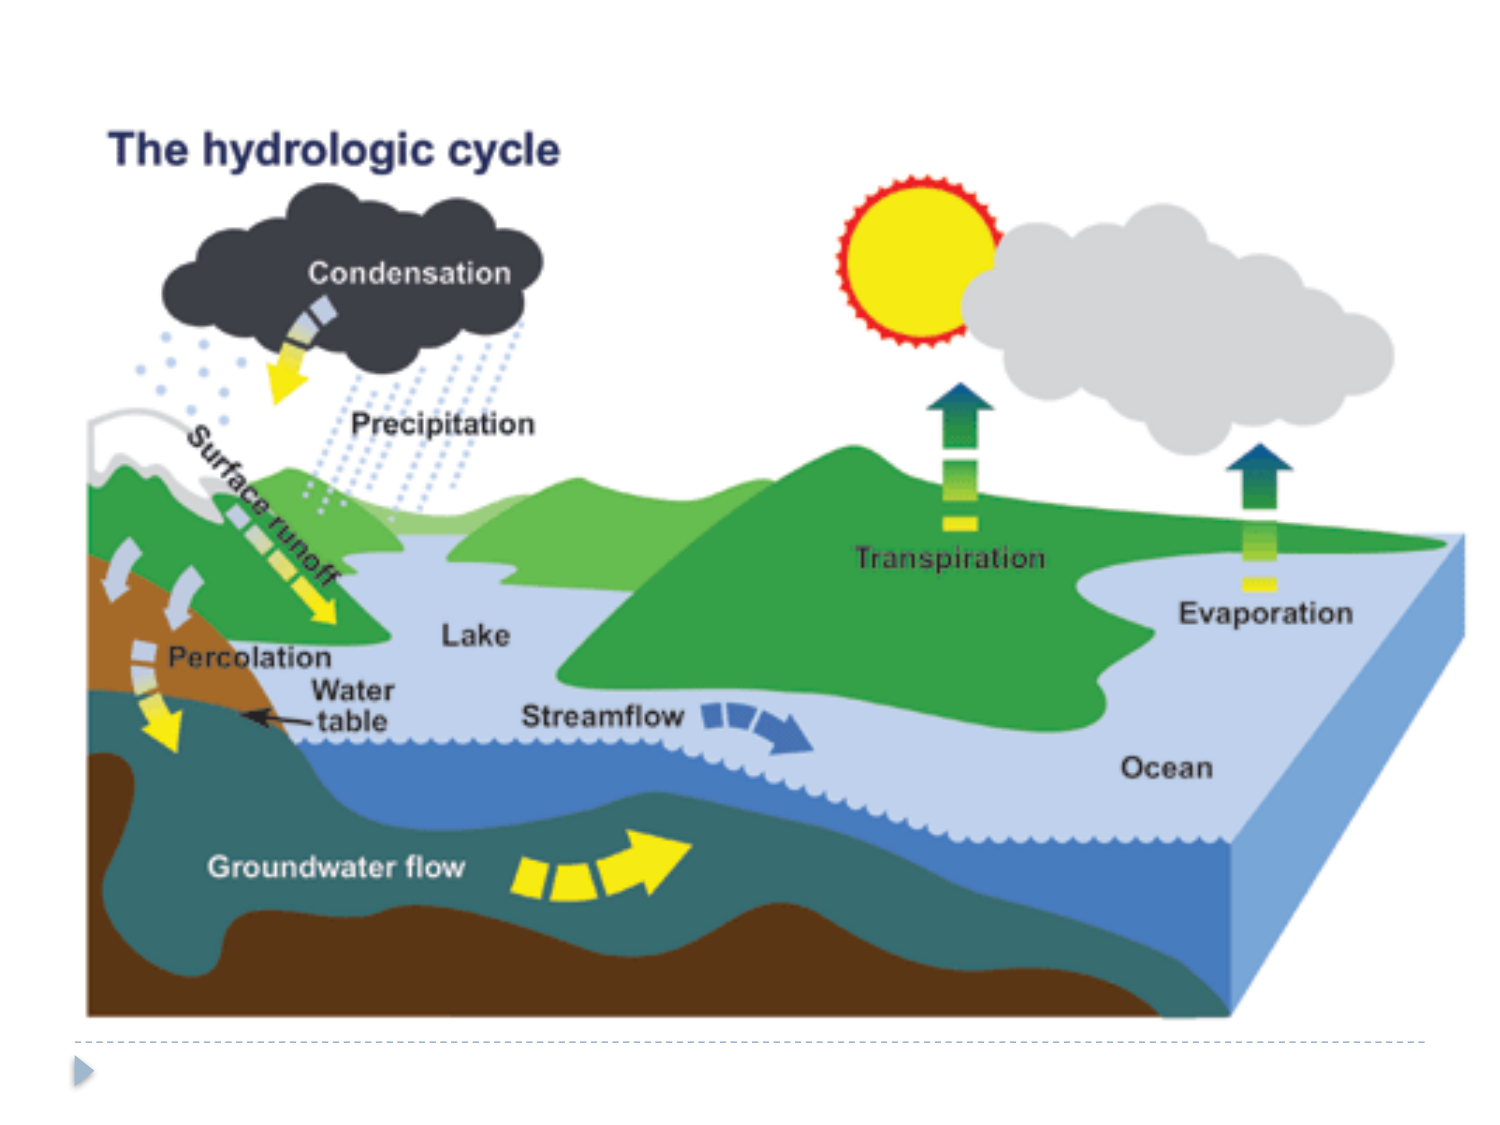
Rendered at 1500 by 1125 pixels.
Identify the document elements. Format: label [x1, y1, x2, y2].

picture [73, 122, 1477, 1038]
